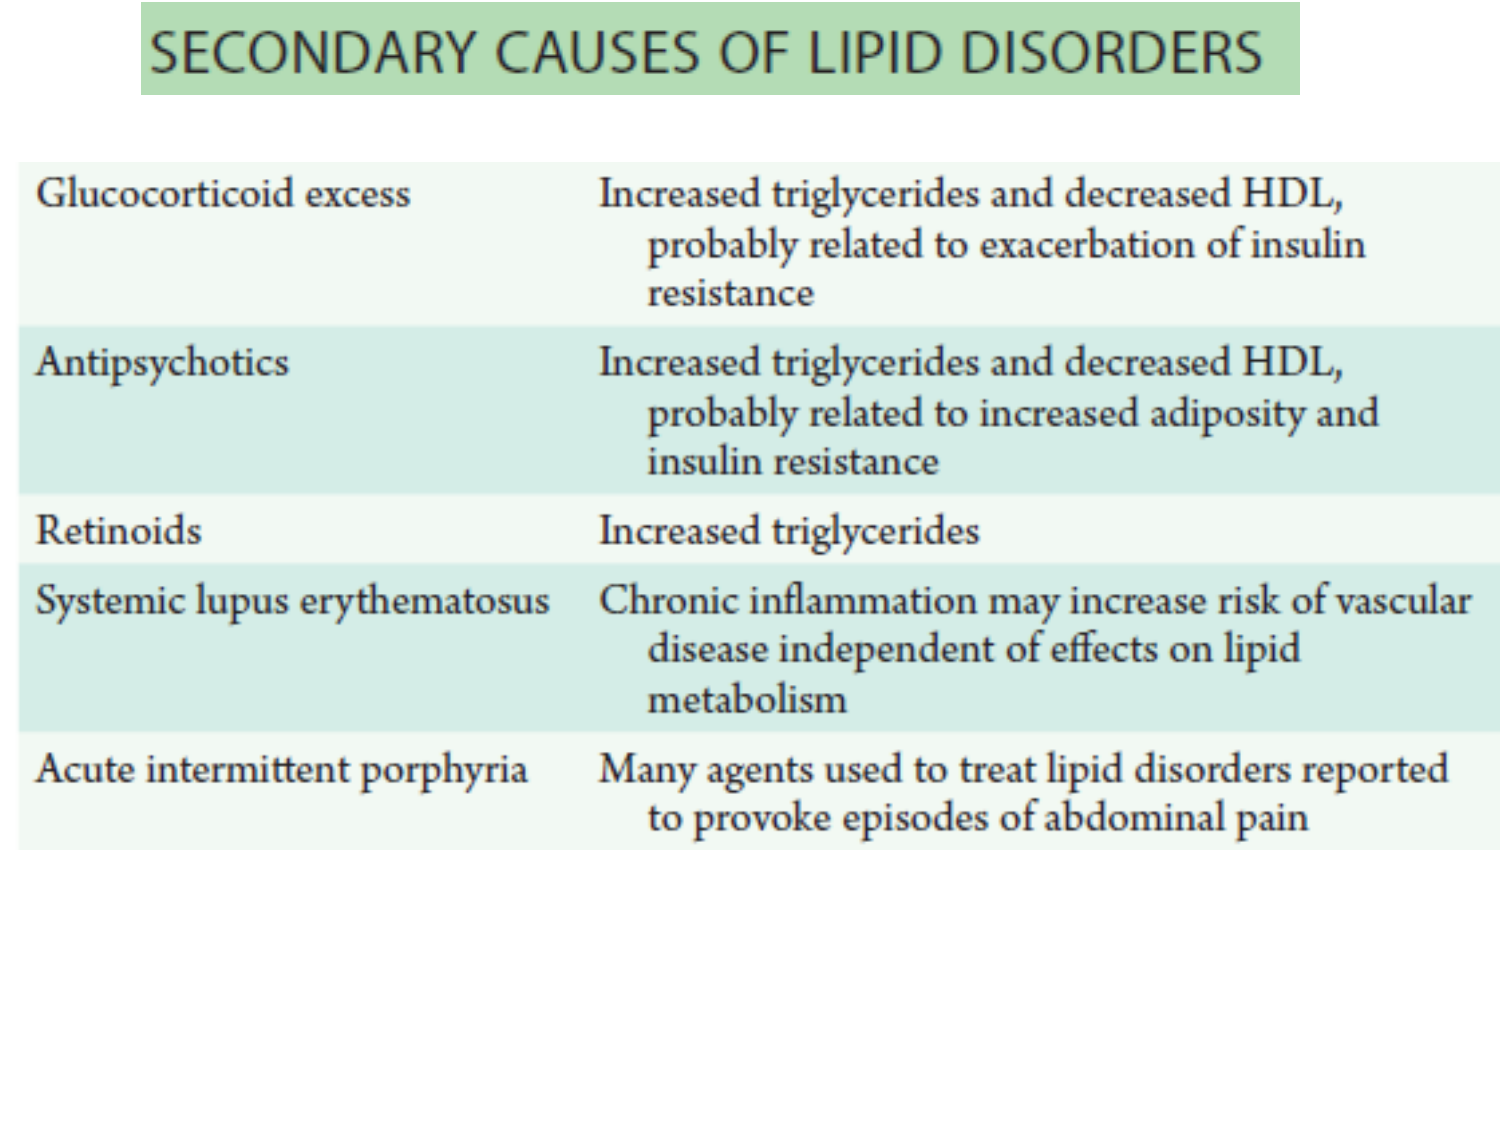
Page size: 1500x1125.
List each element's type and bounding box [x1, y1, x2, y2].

picture [140, 2, 1301, 96]
picture [12, 162, 1500, 851]
